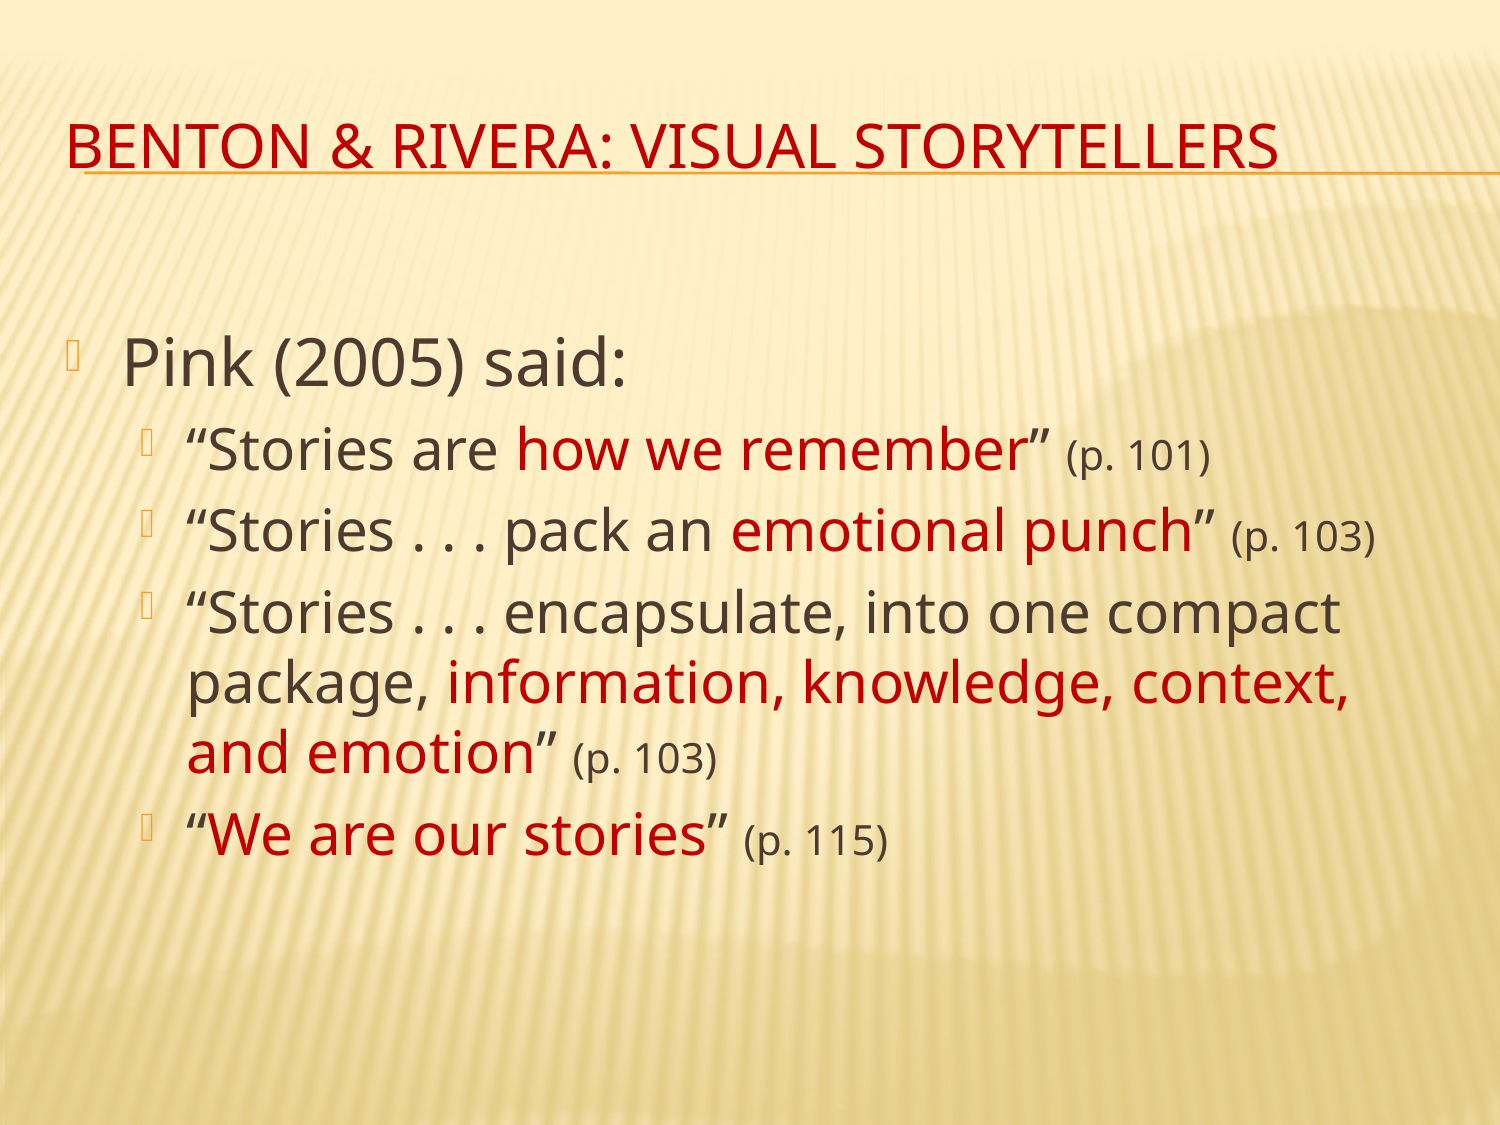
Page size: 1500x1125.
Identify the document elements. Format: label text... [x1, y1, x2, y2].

title Benton & Rivera: visual Storytellers [50, 75, 1475, 213]
list Pink (2005) said: “Stories are how we remember” (p. 101) “Stories . . . pack an emotional punch” (p. 103) “Stories . . . encapsulate, into one compact package, information, knowledge, context, and emotion” (p. 103) “We are our stories” (p. 115) [49, 312, 1476, 951]
